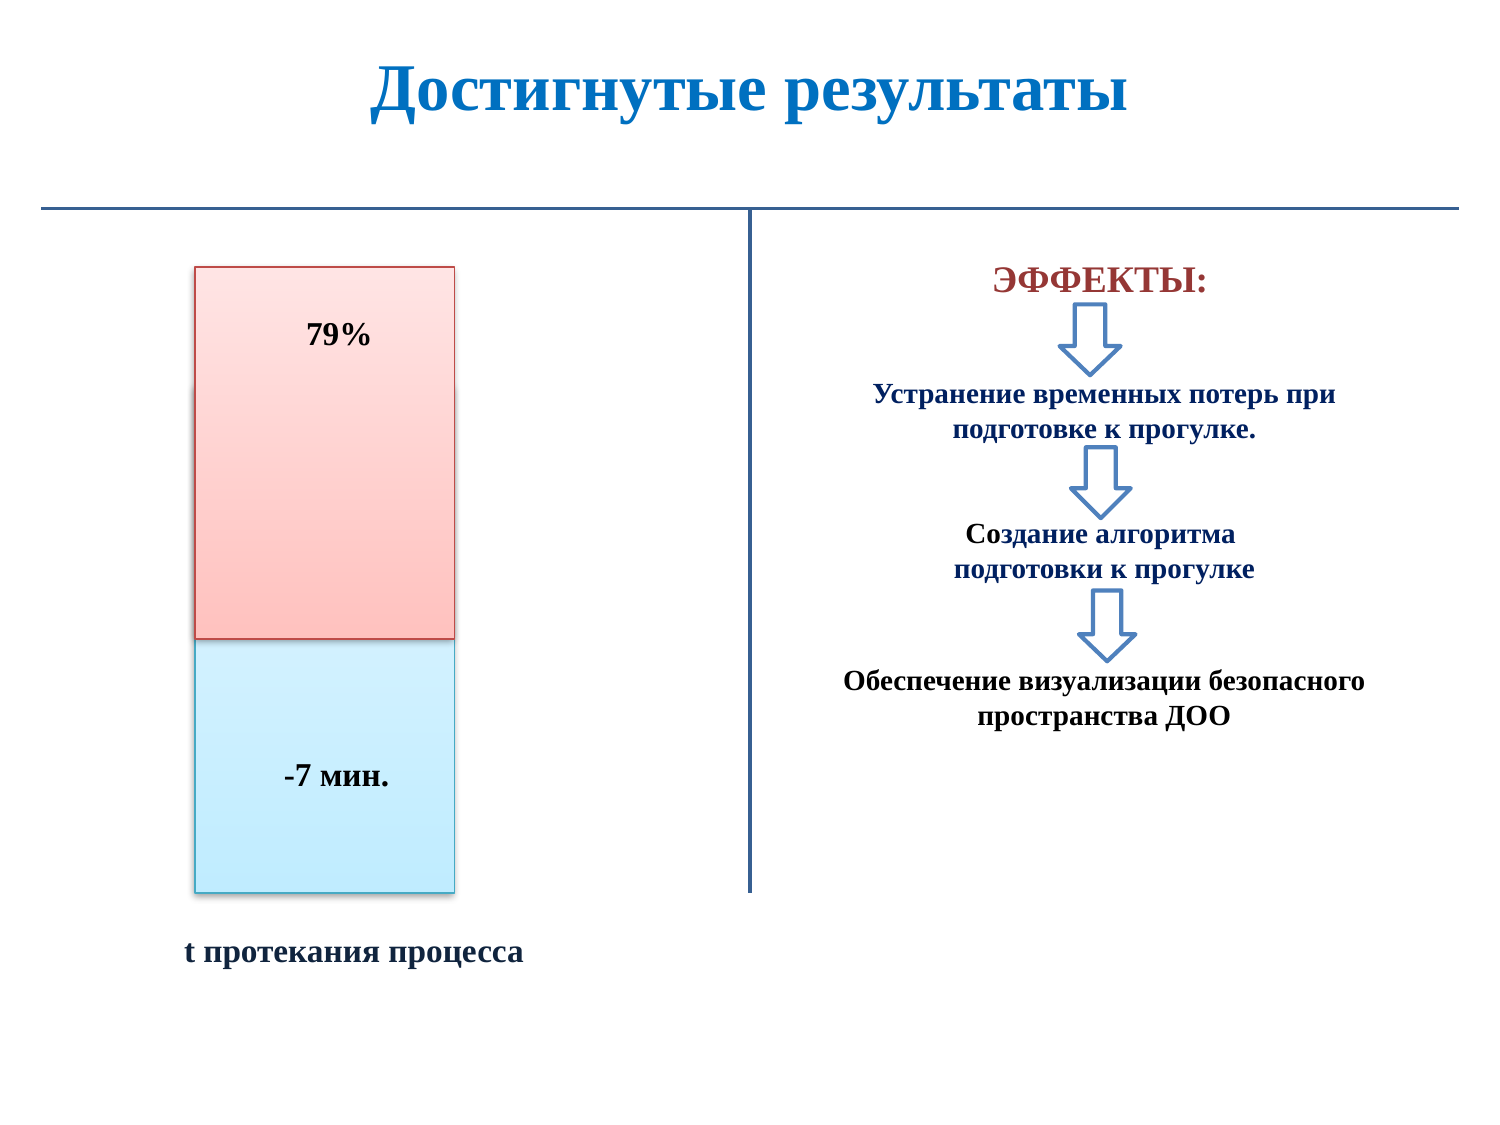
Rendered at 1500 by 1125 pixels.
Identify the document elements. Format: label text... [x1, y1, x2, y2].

text_box [194, 646, 455, 894]
text_box 79% [227, 304, 452, 359]
text_box ЭФФЕКТЫ: Устранение временных потерь при подготовке к прогулке. Создание алгоритма подготовки к прогулке Обеспечение визуализации безопасного пространства ДОО [785, 247, 1424, 1125]
text_box [1068, 445, 1133, 521]
title Достигнутые результаты [17, 30, 1483, 138]
text_box [194, 266, 455, 640]
text_box -7 мин. [218, 586, 455, 801]
text_box [1057, 302, 1123, 378]
text_box t протекания процесса [159, 922, 550, 977]
text_box [1076, 588, 1138, 664]
